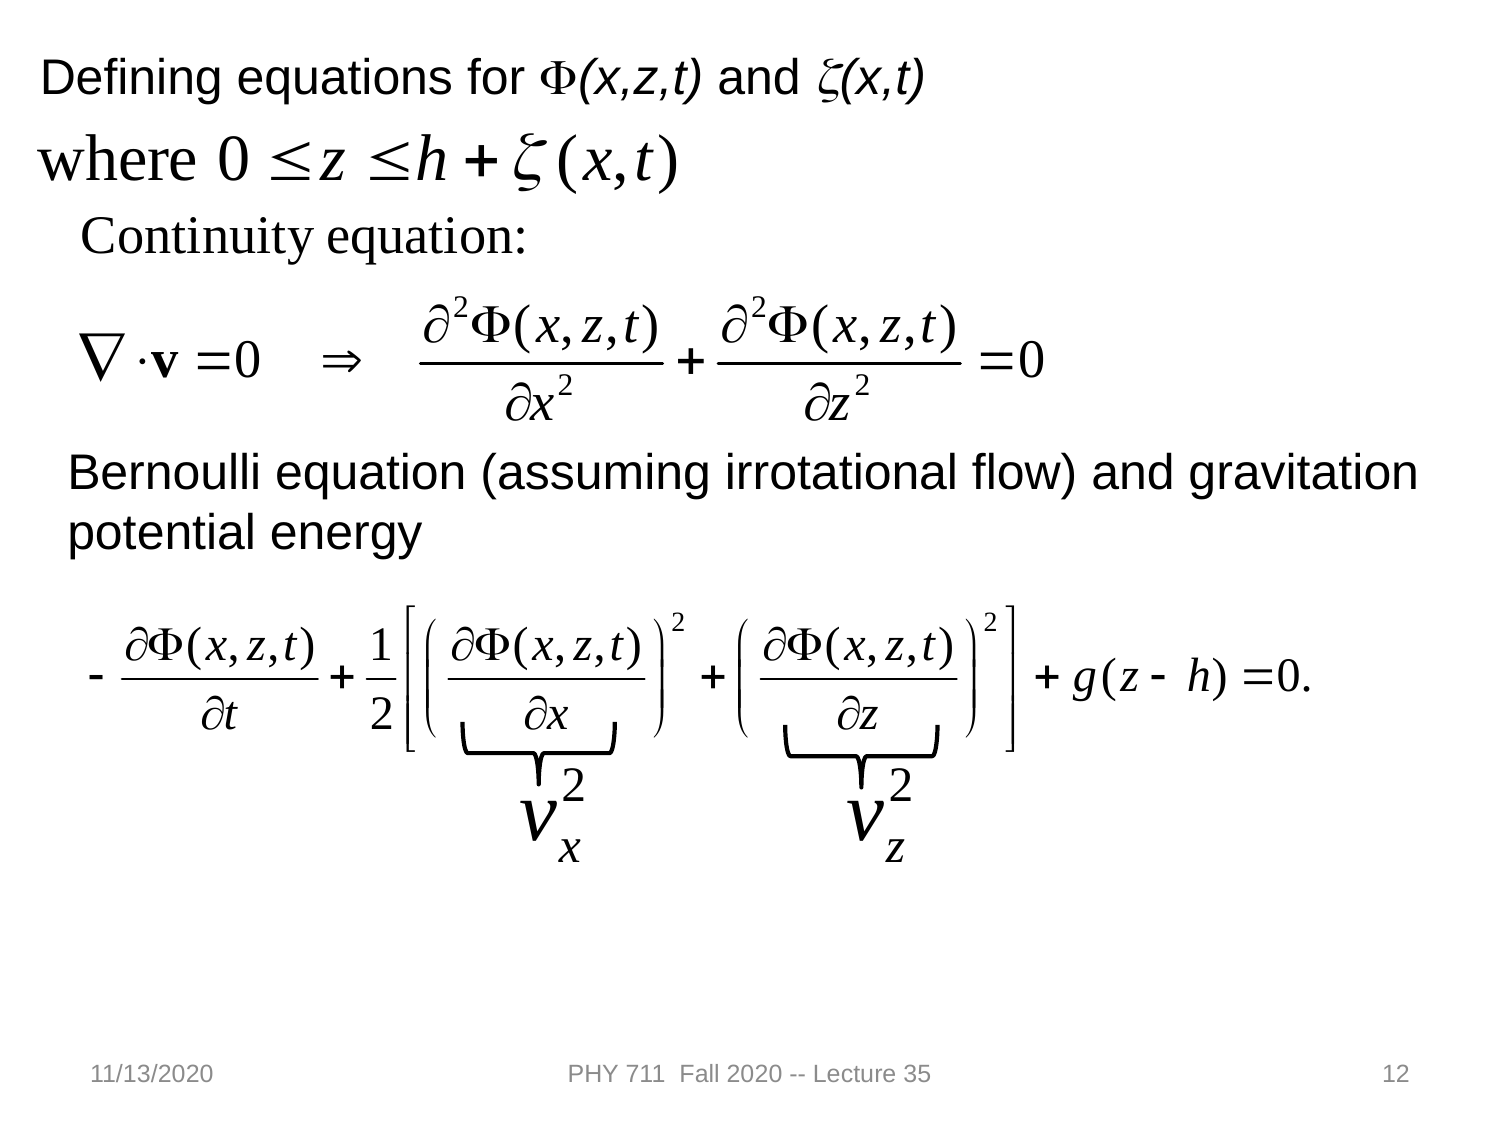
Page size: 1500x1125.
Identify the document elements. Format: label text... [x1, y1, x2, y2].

text_box Bernoulli equation (assuming irrotational flow) and gravitation potential energy [52, 431, 1448, 567]
slide_number 12 [1074, 1042, 1425, 1103]
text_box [75, 207, 1052, 429]
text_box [29, 125, 689, 203]
text_box Defining equations for F(x,z,t) and z(x,t) [24, 37, 1275, 113]
footer PHY 711 Fall 2020 -- Lecture 35 [512, 1042, 988, 1103]
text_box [512, 749, 599, 874]
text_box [84, 599, 1317, 759]
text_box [839, 749, 926, 874]
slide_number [75, 1042, 425, 1103]
